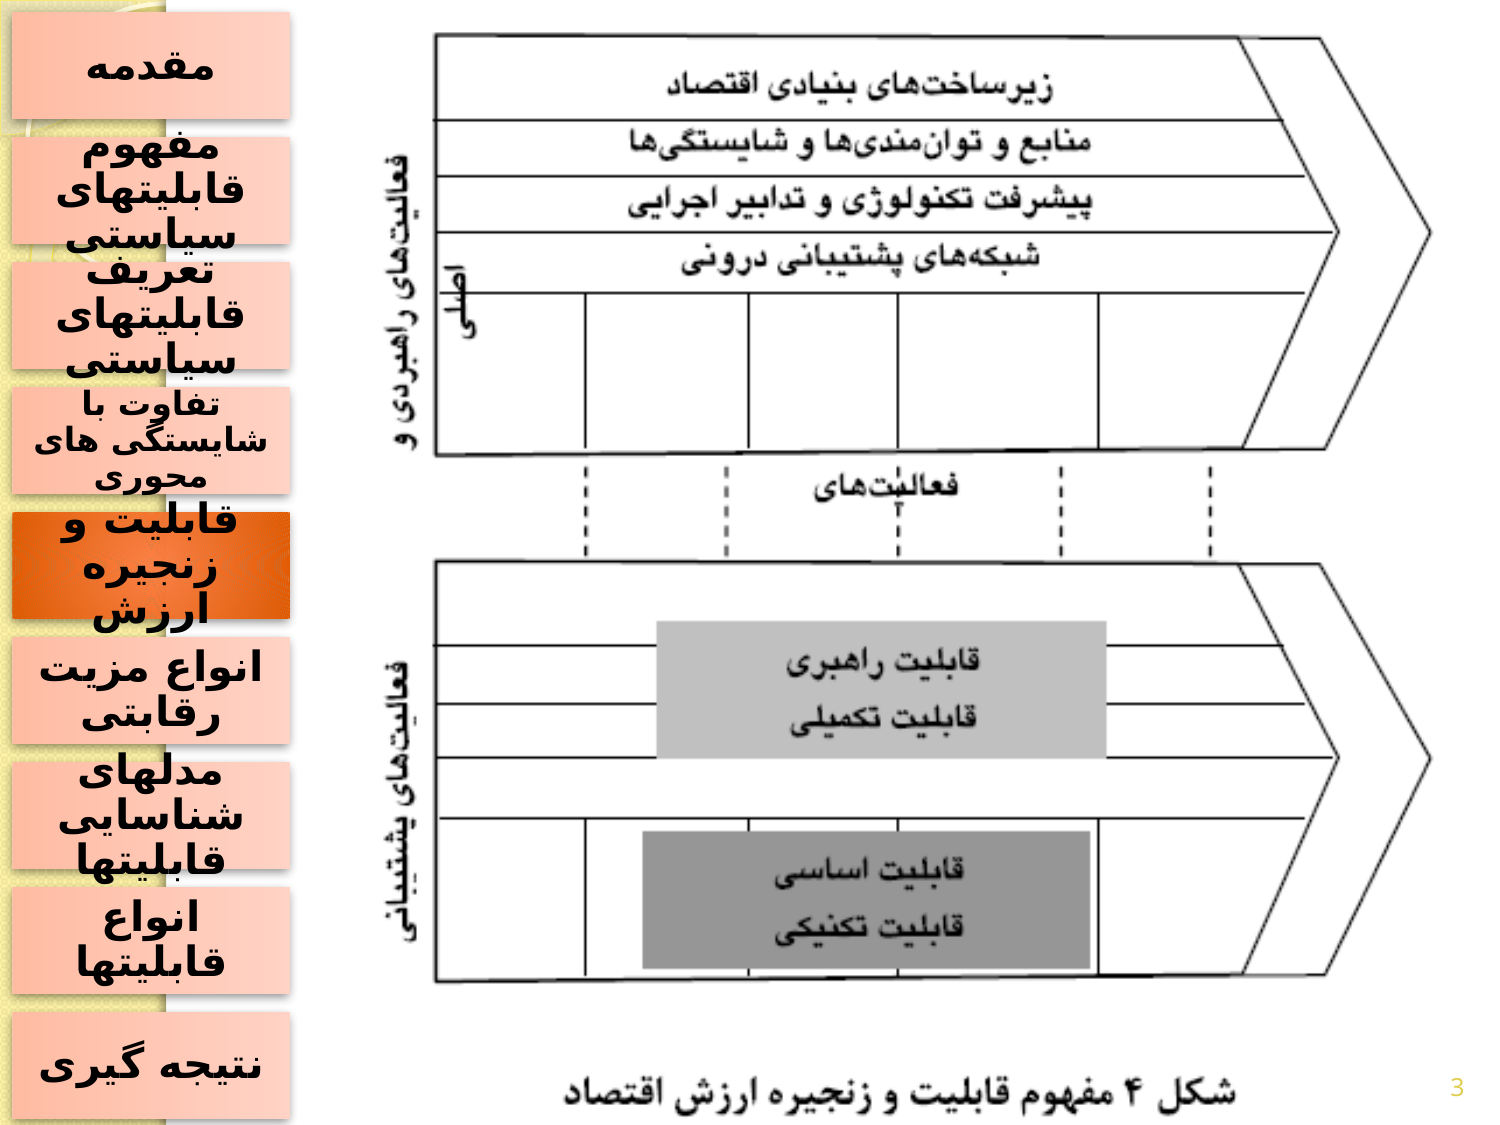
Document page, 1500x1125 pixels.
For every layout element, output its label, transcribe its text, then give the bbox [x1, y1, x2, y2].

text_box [12, 12, 291, 119]
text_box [12, 1012, 291, 1119]
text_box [12, 137, 291, 244]
picture [374, 24, 1451, 1125]
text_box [12, 637, 291, 744]
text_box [12, 387, 291, 494]
slide_number 13 [1458, 1034, 1488, 1113]
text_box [12, 262, 291, 369]
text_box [12, 512, 291, 619]
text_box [12, 762, 291, 869]
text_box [12, 887, 291, 994]
